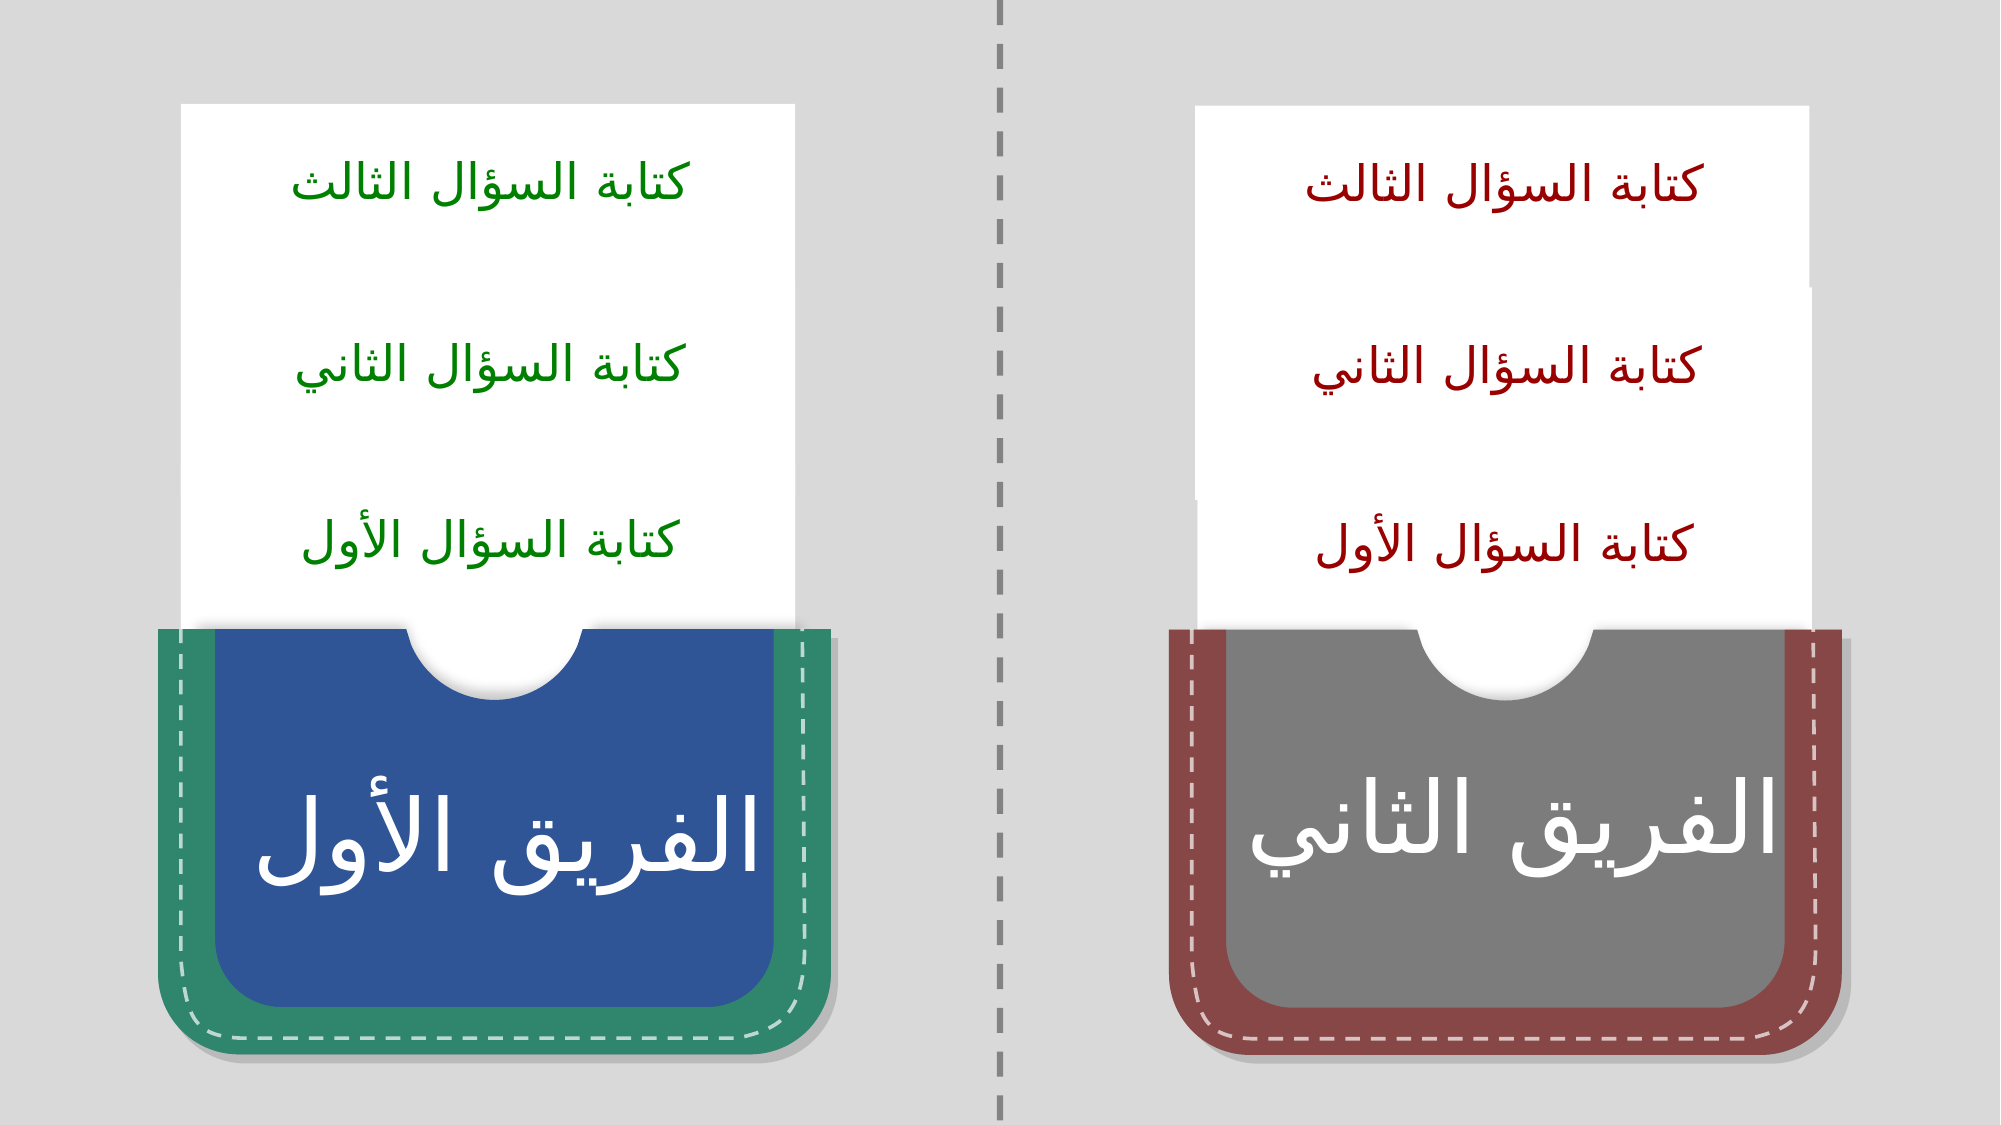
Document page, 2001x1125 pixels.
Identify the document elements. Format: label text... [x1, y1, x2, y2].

text_box الفريق الأول [182, 763, 835, 899]
text_box [1200, 637, 1853, 1065]
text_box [180, 285, 796, 461]
text_box الفريق الثاني [1188, 746, 1841, 881]
text_box [1812, 629, 1816, 746]
text_box [179, 856, 806, 1040]
text_box [1167, 628, 1843, 1056]
text_box [1190, 881, 1817, 1040]
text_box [1195, 105, 1810, 500]
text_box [1197, 463, 1812, 858]
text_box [180, 103, 796, 285]
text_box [180, 461, 796, 856]
text_box [796, 628, 805, 763]
text_box [157, 628, 832, 1056]
text_box [1190, 629, 1197, 746]
text_box [179, 637, 839, 1065]
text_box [1197, 287, 1812, 463]
